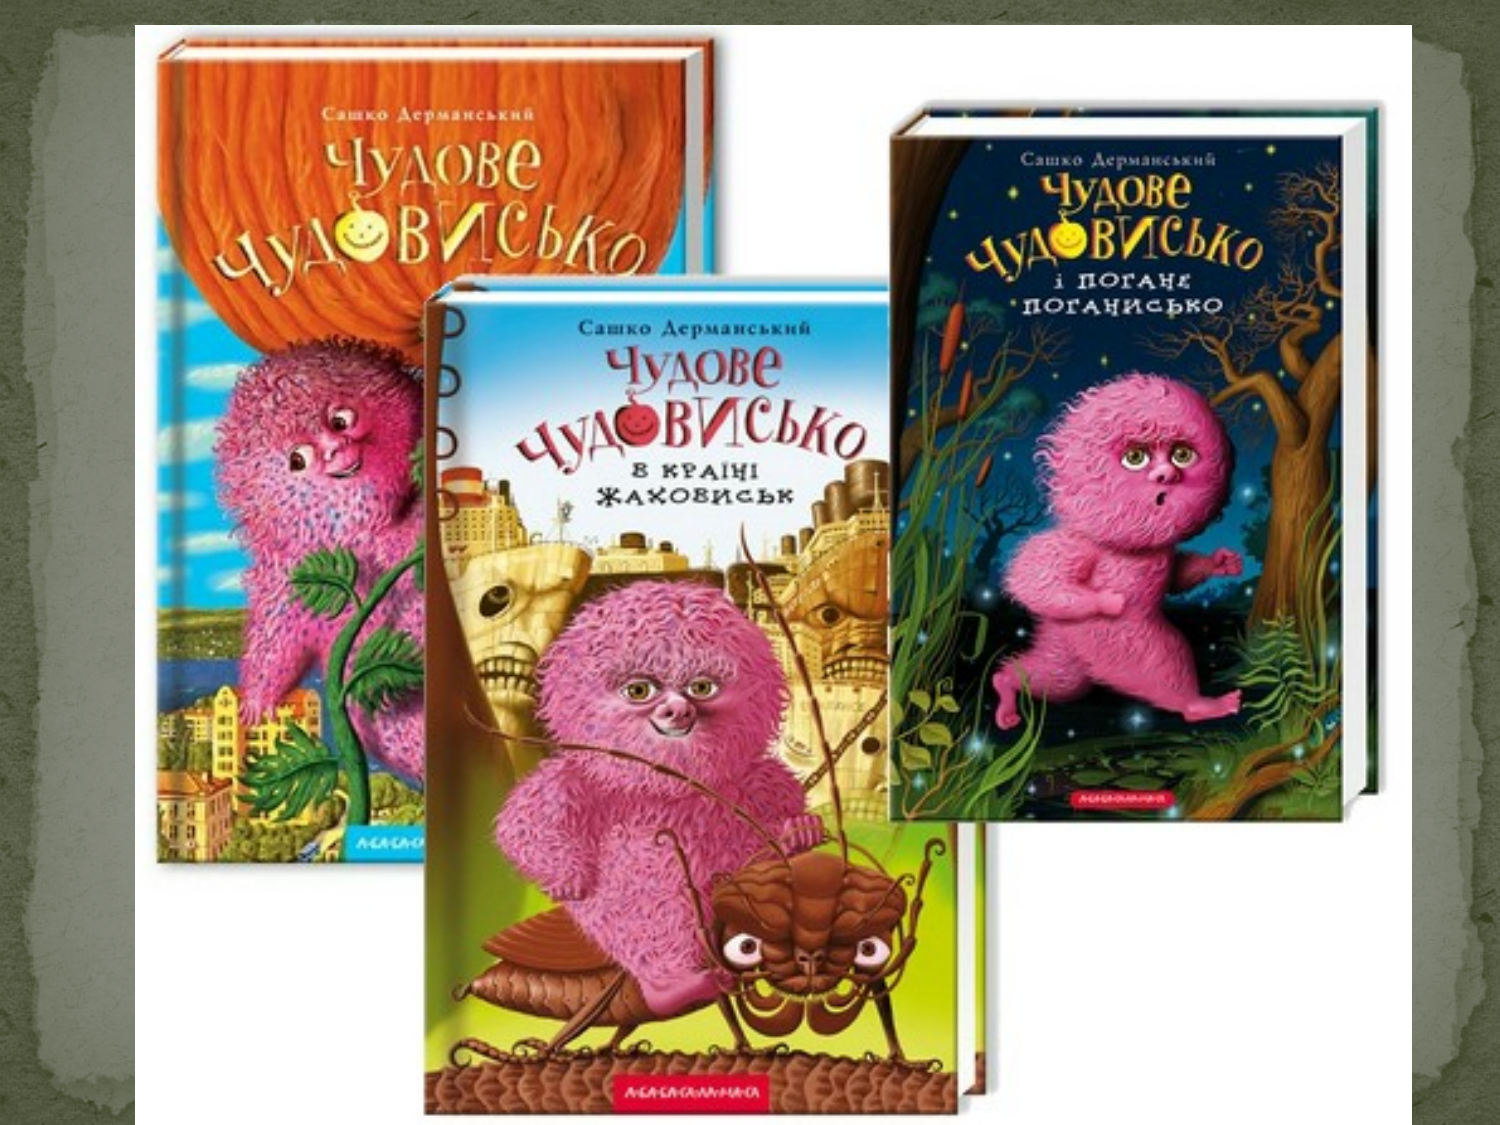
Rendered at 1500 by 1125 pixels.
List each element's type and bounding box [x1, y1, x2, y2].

picture [135, 25, 1412, 1125]
